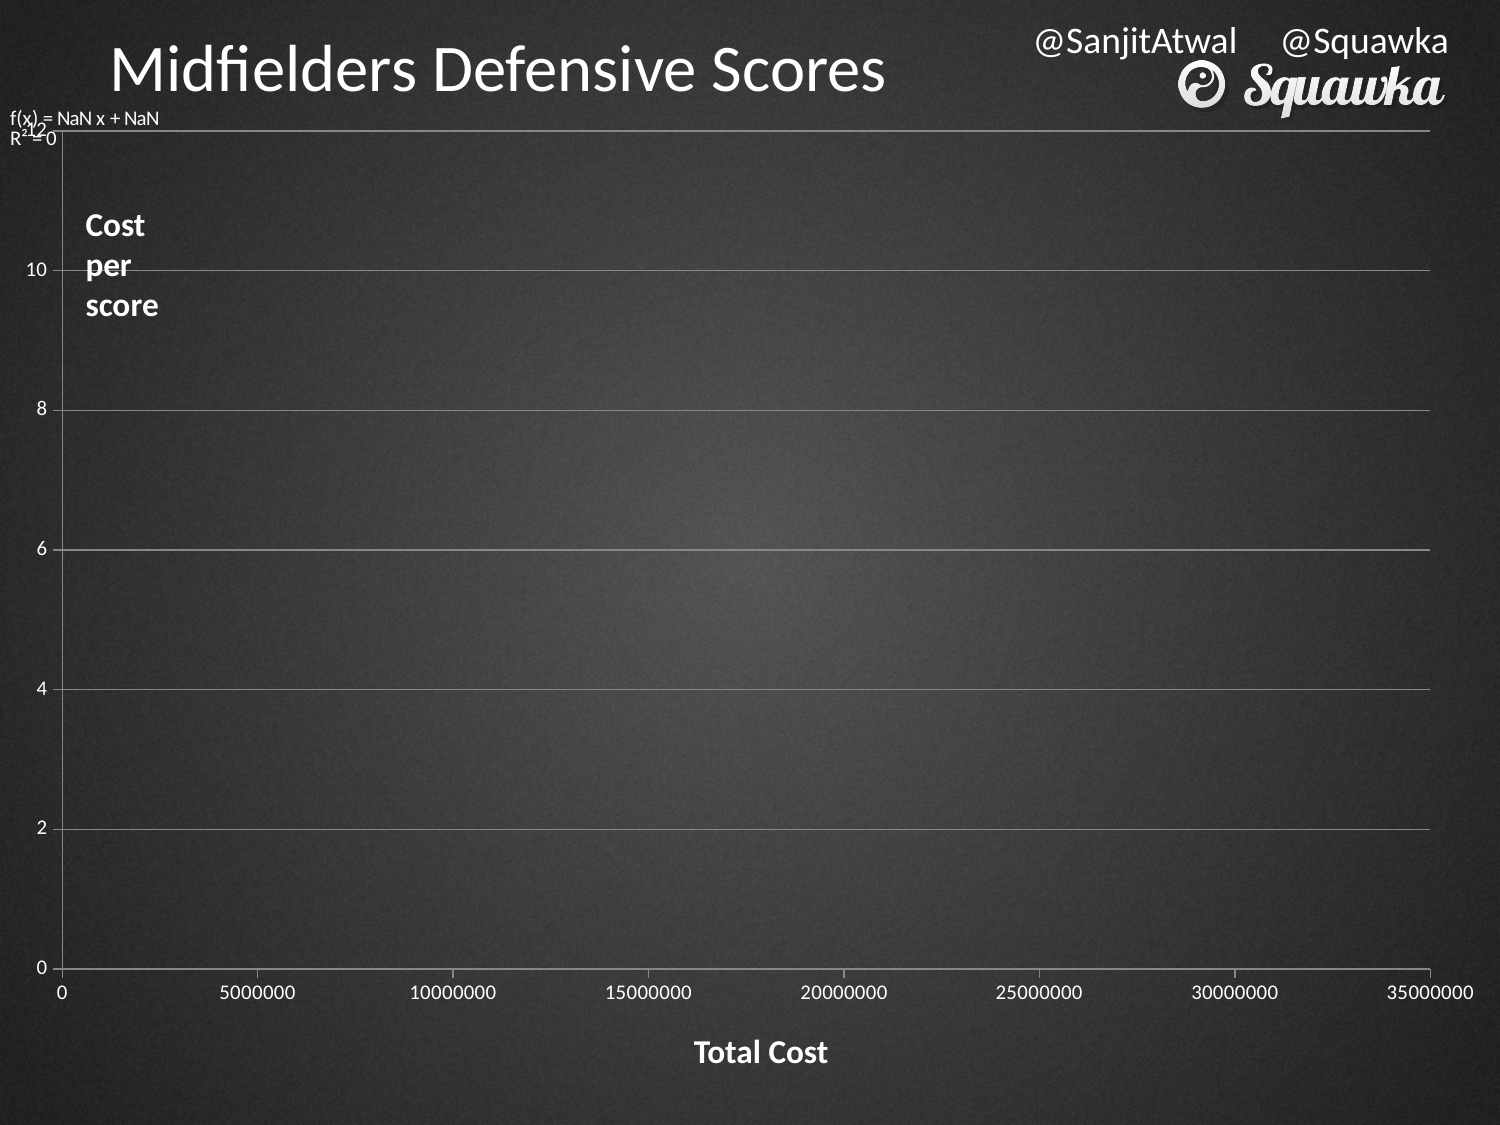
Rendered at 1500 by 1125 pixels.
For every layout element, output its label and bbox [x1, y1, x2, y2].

picture [0, 1023, 1500, 1125]
chart [0, 102, 1500, 1023]
picture [0, 0, 1500, 102]
